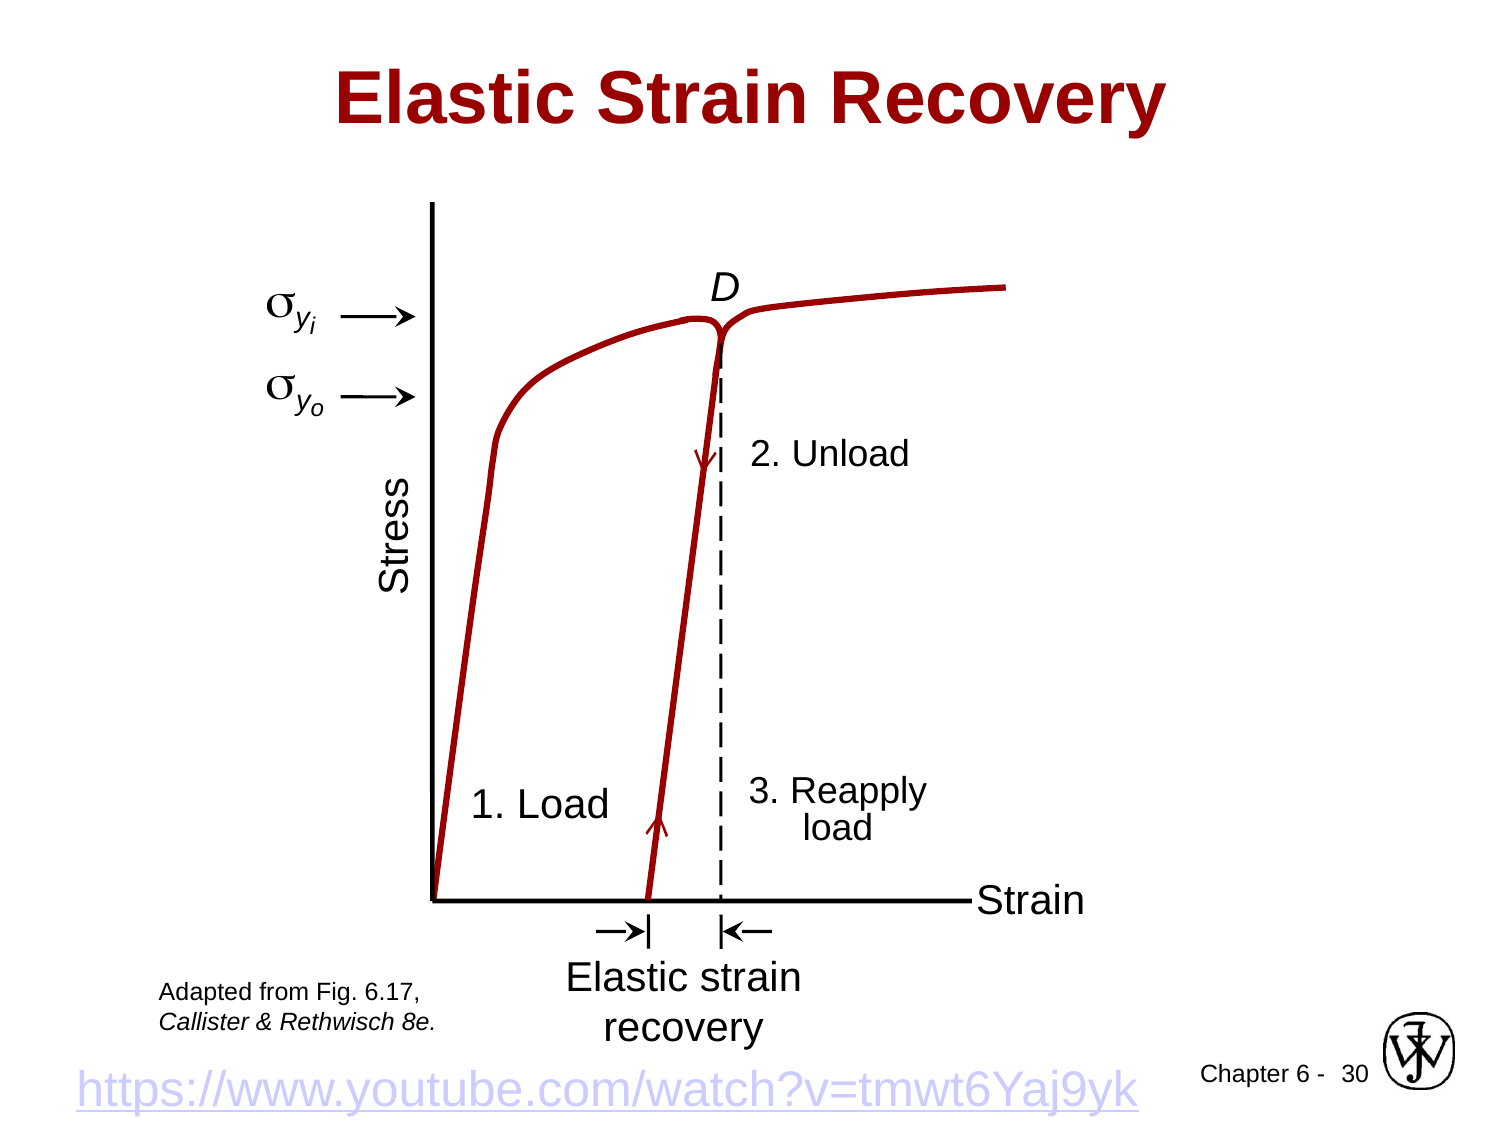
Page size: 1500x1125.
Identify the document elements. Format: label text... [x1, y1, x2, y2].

text_box Stress [358, 462, 424, 611]
text_box Strain [961, 865, 1101, 931]
slide_number 30 [1258, 1050, 1453, 1110]
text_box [653, 287, 1006, 856]
text_box https://www.youtube.com/watch?v=tmwt6Yaj9yk [61, 1049, 1215, 1125]
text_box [647, 318, 723, 342]
text_box 1. Load [455, 769, 545, 834]
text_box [248, 259, 416, 336]
title Elastic Strain Recovery [113, 50, 1389, 138]
picture [1383, 1012, 1455, 1090]
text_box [550, 343, 818, 1058]
text_box D [695, 252, 756, 285]
text_box [609, 330, 642, 342]
text_box Adapted from Fig. 6.17, Callister & Rethwisch 8e. [144, 968, 482, 1043]
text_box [248, 342, 416, 418]
text_box [433, 373, 545, 901]
